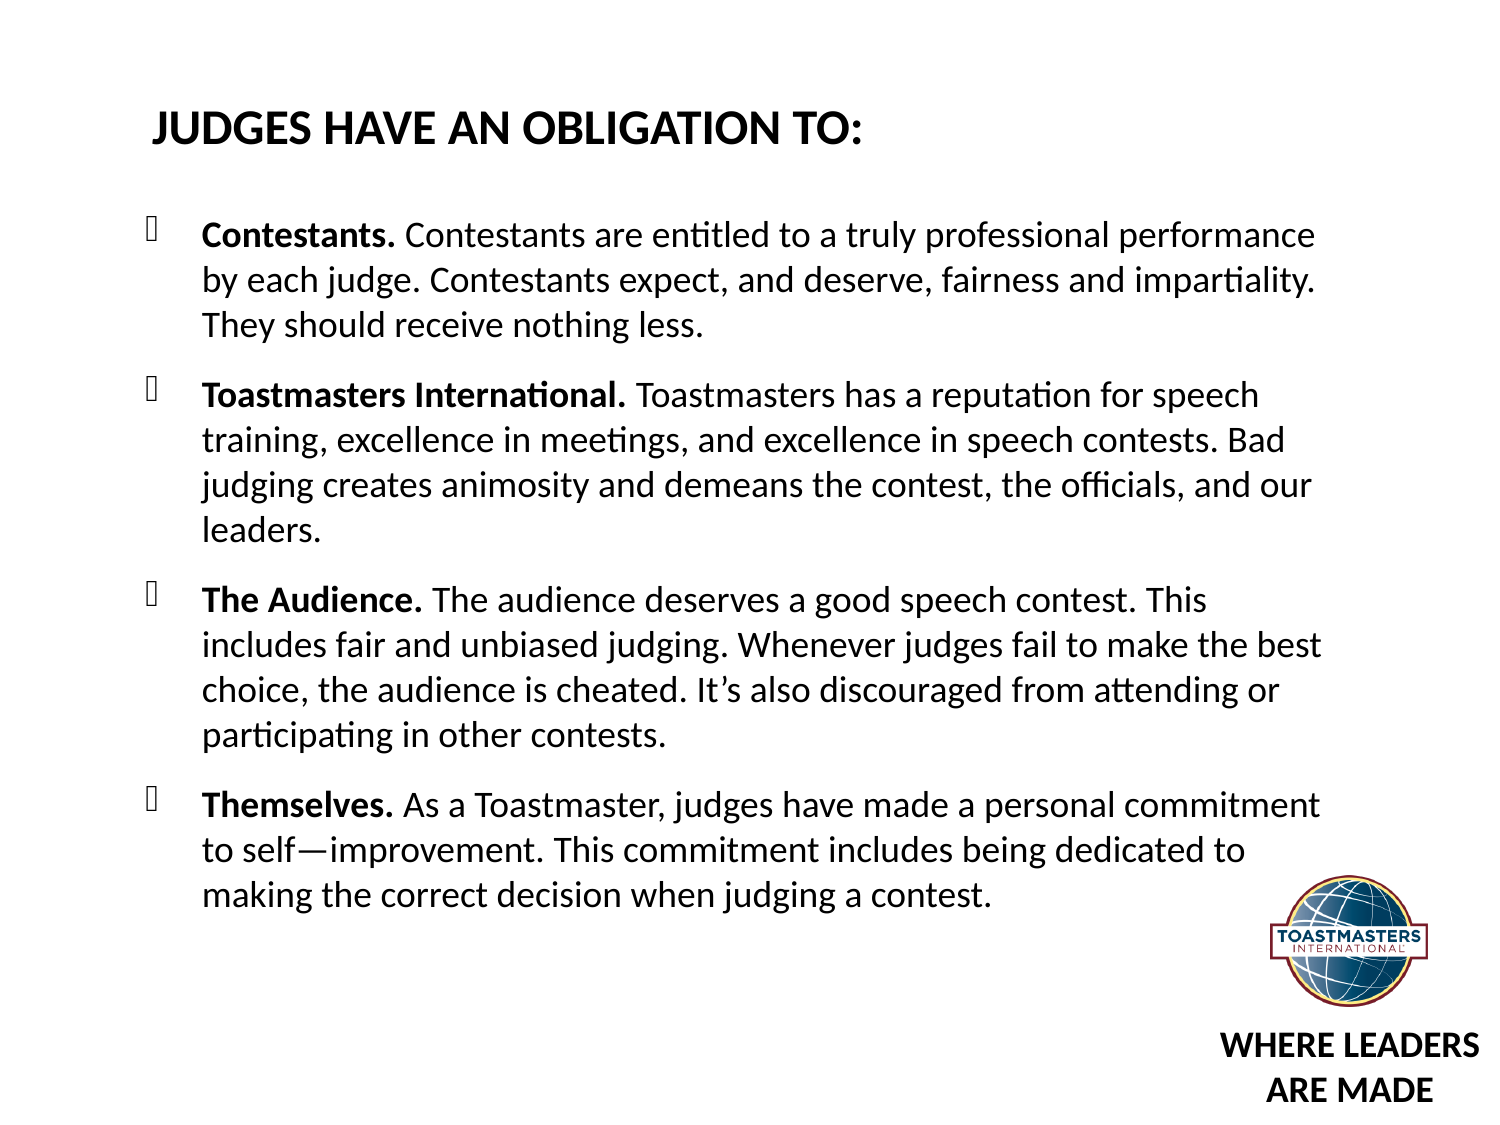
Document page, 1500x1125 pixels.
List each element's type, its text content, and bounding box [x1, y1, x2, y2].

picture [1270, 875, 1429, 1007]
text_box JUDGES HAVE AN OBLIGATION TO: [137, 87, 1350, 163]
text_box WHERE LEADERS ARE MADE [1199, 1012, 1500, 1118]
text_box Contestants. Contestants are entitled to a truly professional performance by each judge. Contestants expect, and deserve, fairness and impartiality. They should receive nothing less. Toastmasters International. Toastmasters has a reputation for speech training, excellence in meetings, and excellence in speech contests. Bad judging creates animosity and demeans the contest, the officials, and our leaders. The Audience. The audience deserves a good speech contest. This includes fair and unbiased judging. Whenever judges fail to make the best choice, the audience is cheated. It’s also discouraged from attending or participating in other contests. Themselves. As a Toastmaster, judges have made a personal commitment to self—improvement. This commitment includes being dedicated to making the correct decision when judging a contest. [130, 87, 1344, 923]
